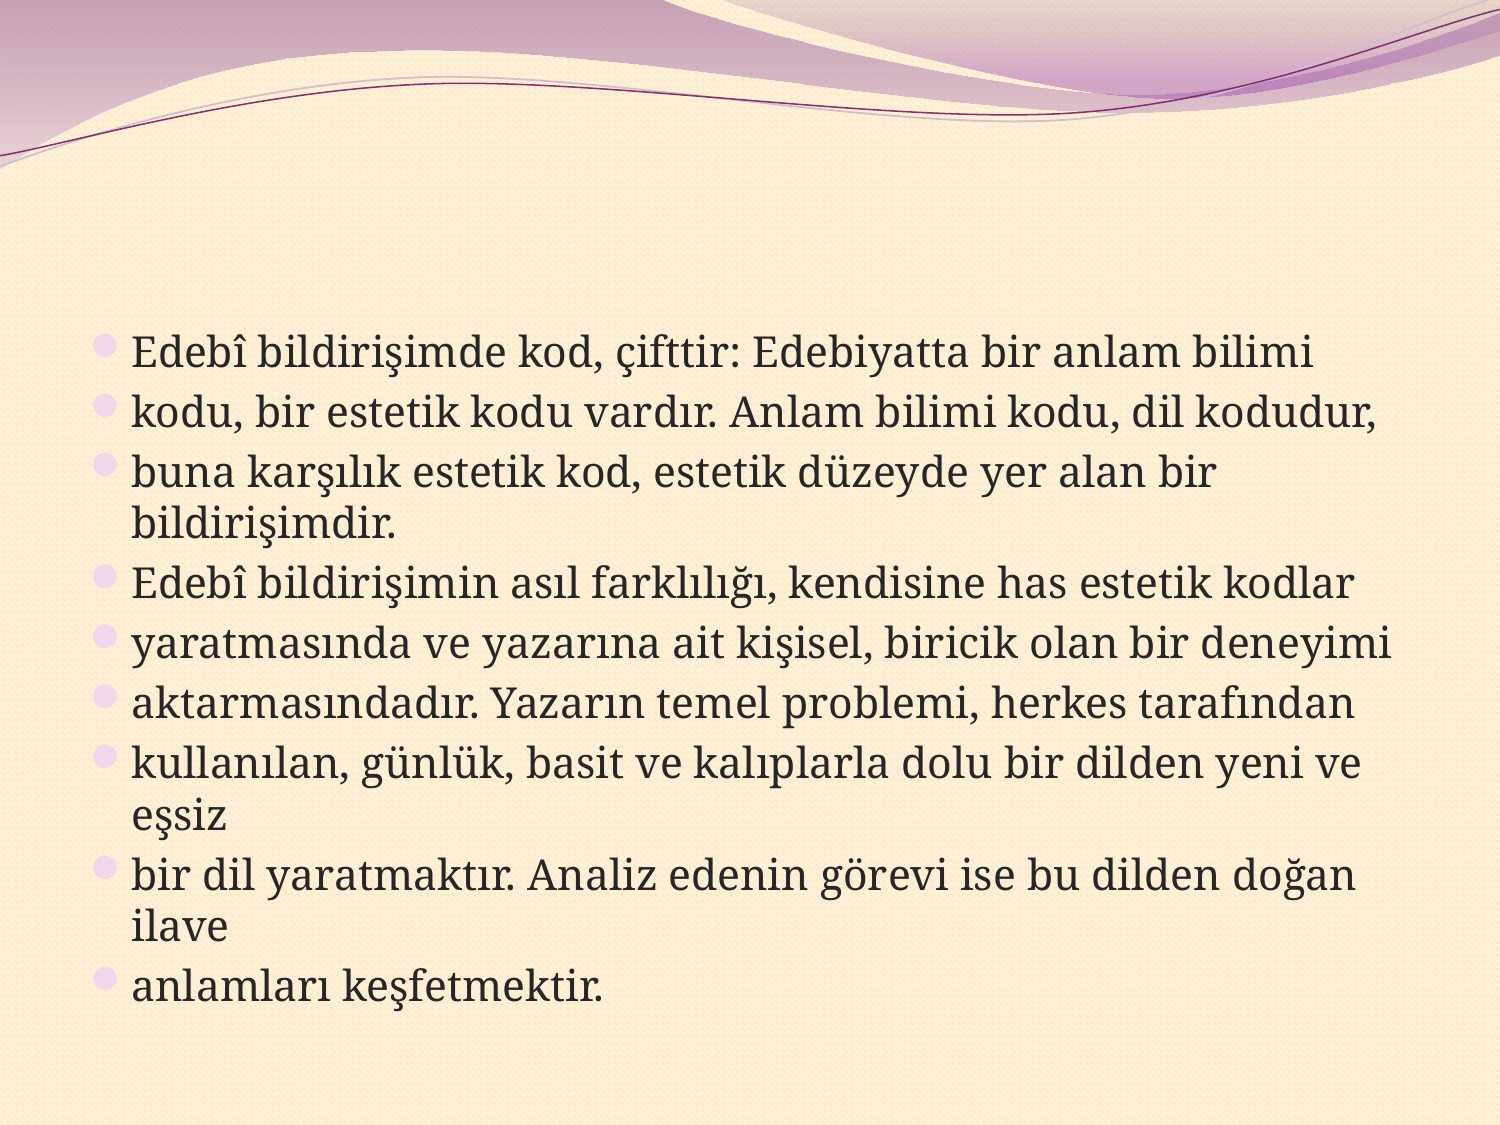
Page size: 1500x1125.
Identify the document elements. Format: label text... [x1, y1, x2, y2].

list Edebî bildirişimde kod, çifttir: Edebiyatta bir anlam bilimi kodu, bir estetik kodu vardır. Anlam bilimi kodu, dil kodudur, buna karşılık estetik kod, estetik düzeyde yer alan bir bildirişimdir. Edebî bildirişimin asıl farklılığı, kendisine has estetik kodlar yaratmasında ve yazarına ait kişisel, biricik olan bir deneyimi aktarmasındadır. Yazarın temel problemi, herkes tarafından kullanılan, günlük, basit ve kalıplarla dolu bir dilden yeni ve eşsiz bir dil yaratmaktır. Analiz edenin görevi ise bu dilden doğan ilave anlamları keşfetmektir. [75, 317, 1425, 1038]
